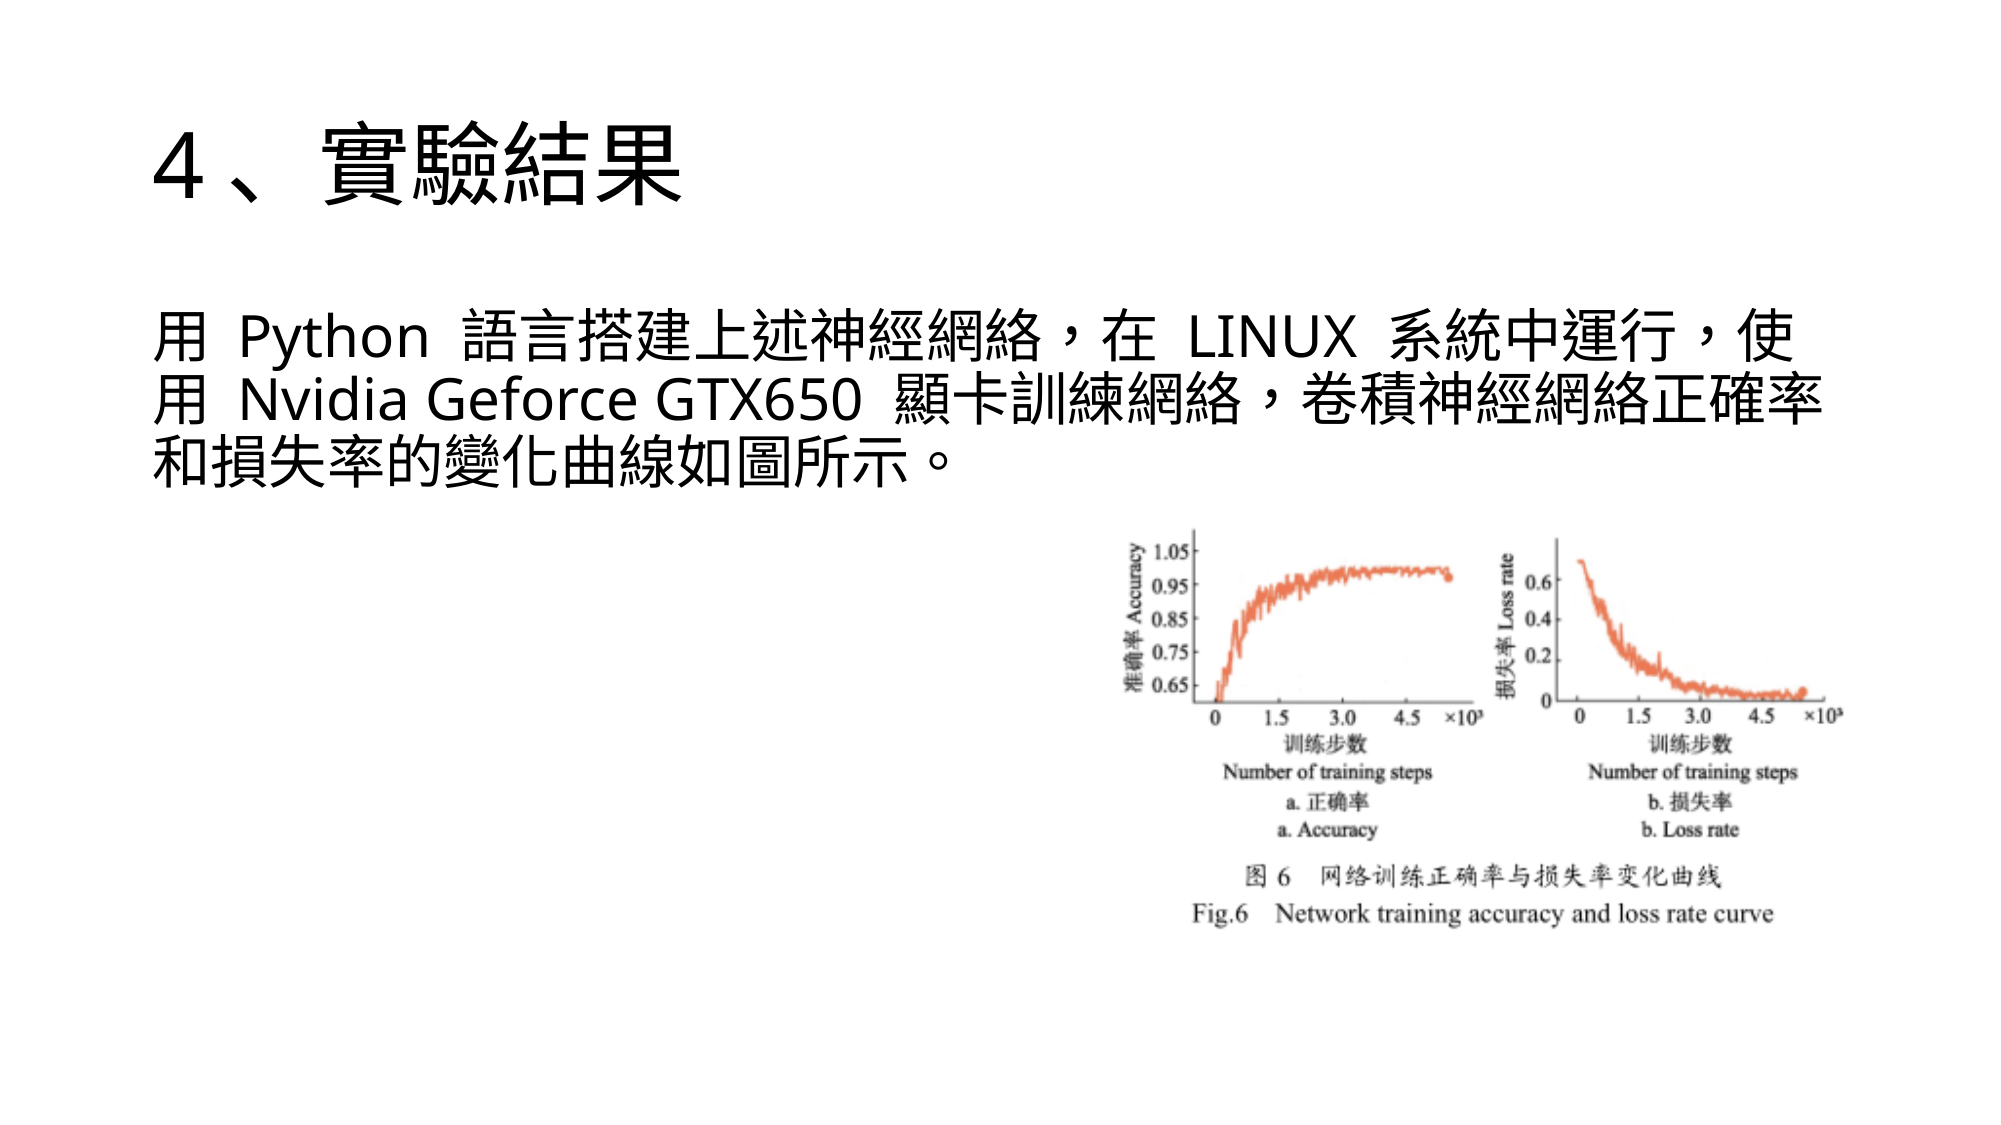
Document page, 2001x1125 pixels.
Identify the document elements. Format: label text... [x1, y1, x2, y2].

title 4、實驗結果 [137, 59, 1863, 278]
list 用 Python 語言搭建上述神經網絡，在 LINUX 系統中運行，使用 Nvidia Geforce GTX650 顯卡訓練網絡，卷積神經網絡正確率和損失率的變化曲線如圖所示。 [137, 299, 1863, 1014]
picture [1108, 513, 1863, 939]
